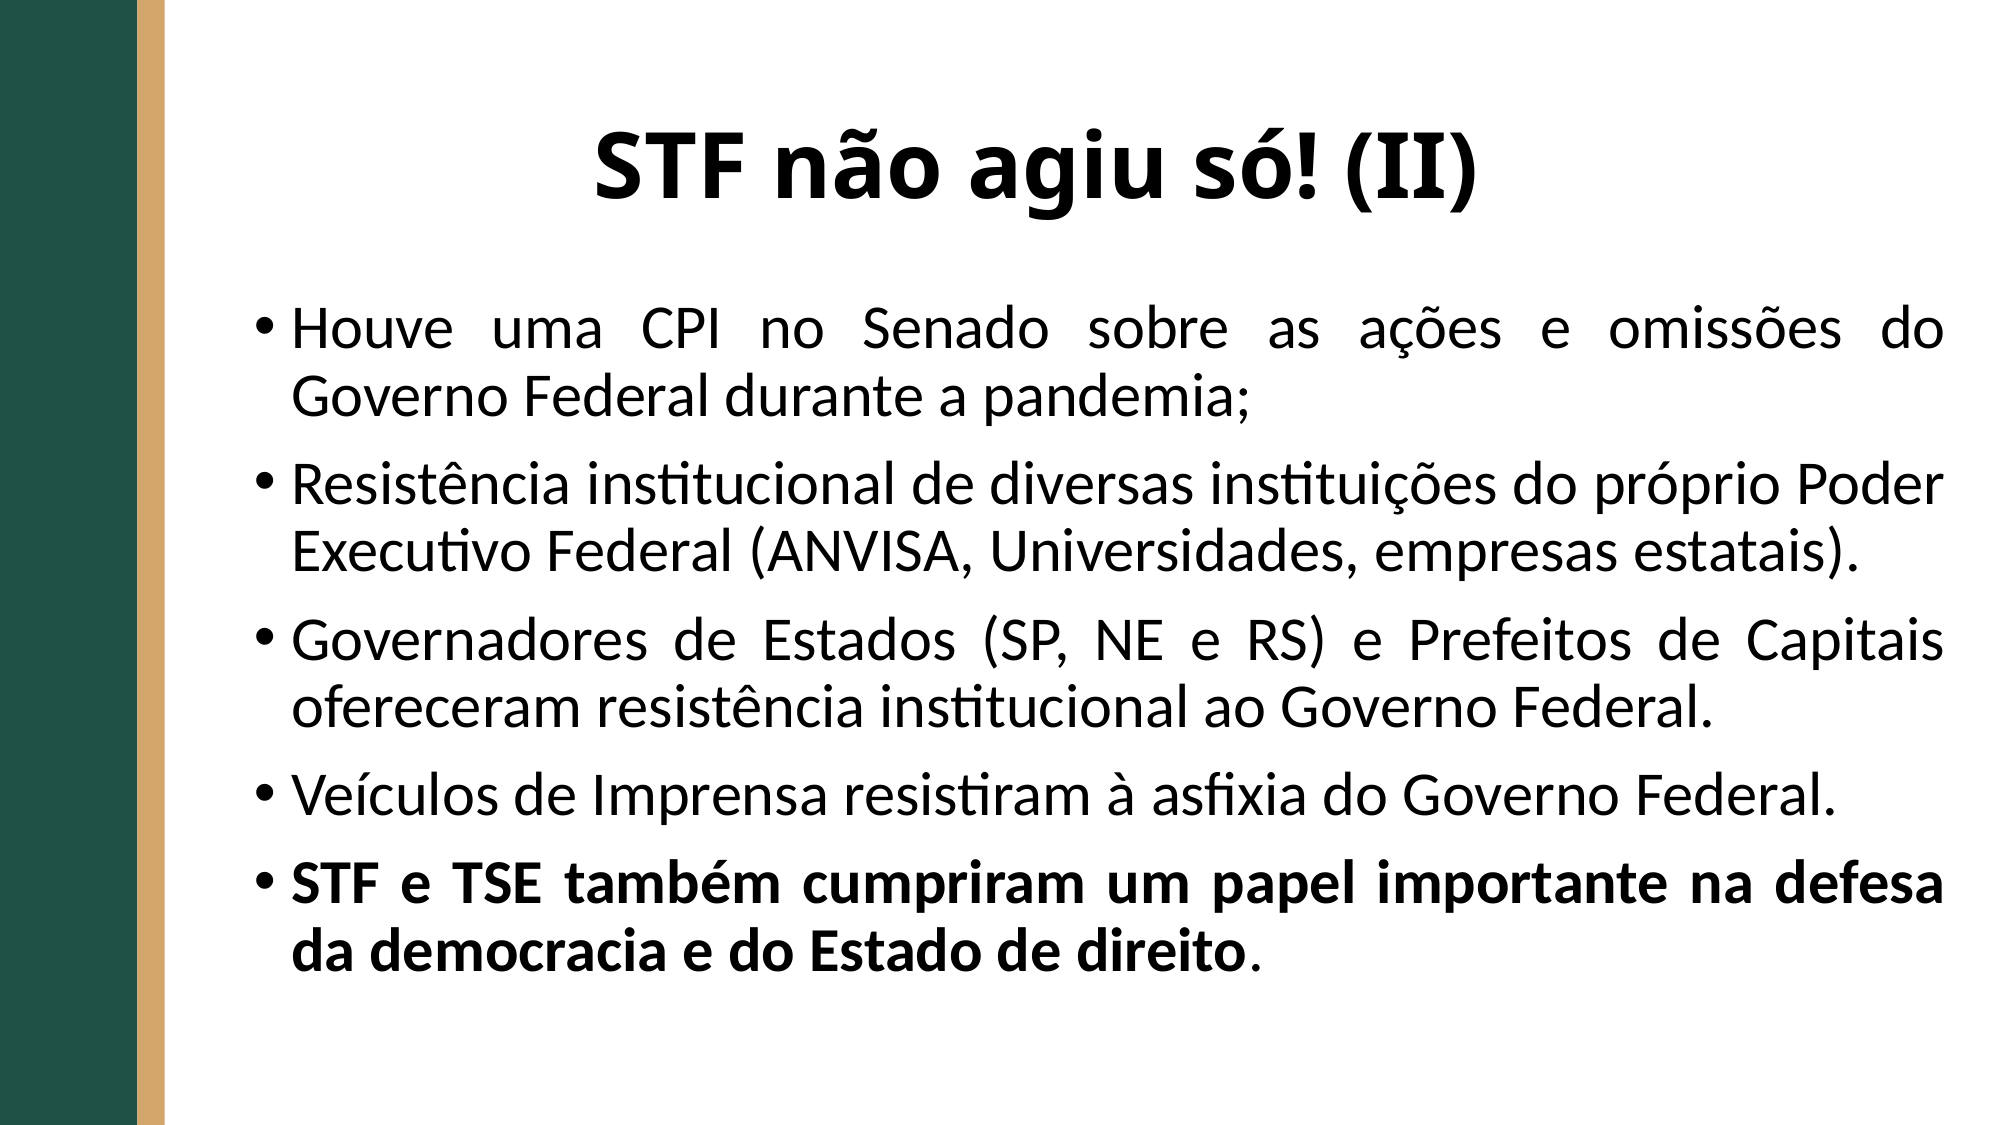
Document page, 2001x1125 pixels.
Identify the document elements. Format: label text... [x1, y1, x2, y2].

text_box [137, 0, 165, 1125]
text_box [0, 0, 137, 1125]
list Houve uma CPI no Senado sobre as ações e omissões do Governo Federal durante a pandemia; Resistência institucional de diversas instituições do próprio Poder Executivo Federal (ANVISA, Universidades, empresas estatais). Governadores de Estados (SP, NE e RS) e Prefeitos de Capitais ofereceram resistência institucional ao Governo Federal. Veículos de Imprensa resistiram à asfixia do Governo Federal. STF e TSE também cumpriram um papel importante na defesa da democracia e do Estado de direito. [238, 287, 1963, 1078]
title STF não agiu só! (II) [233, 59, 1863, 278]
